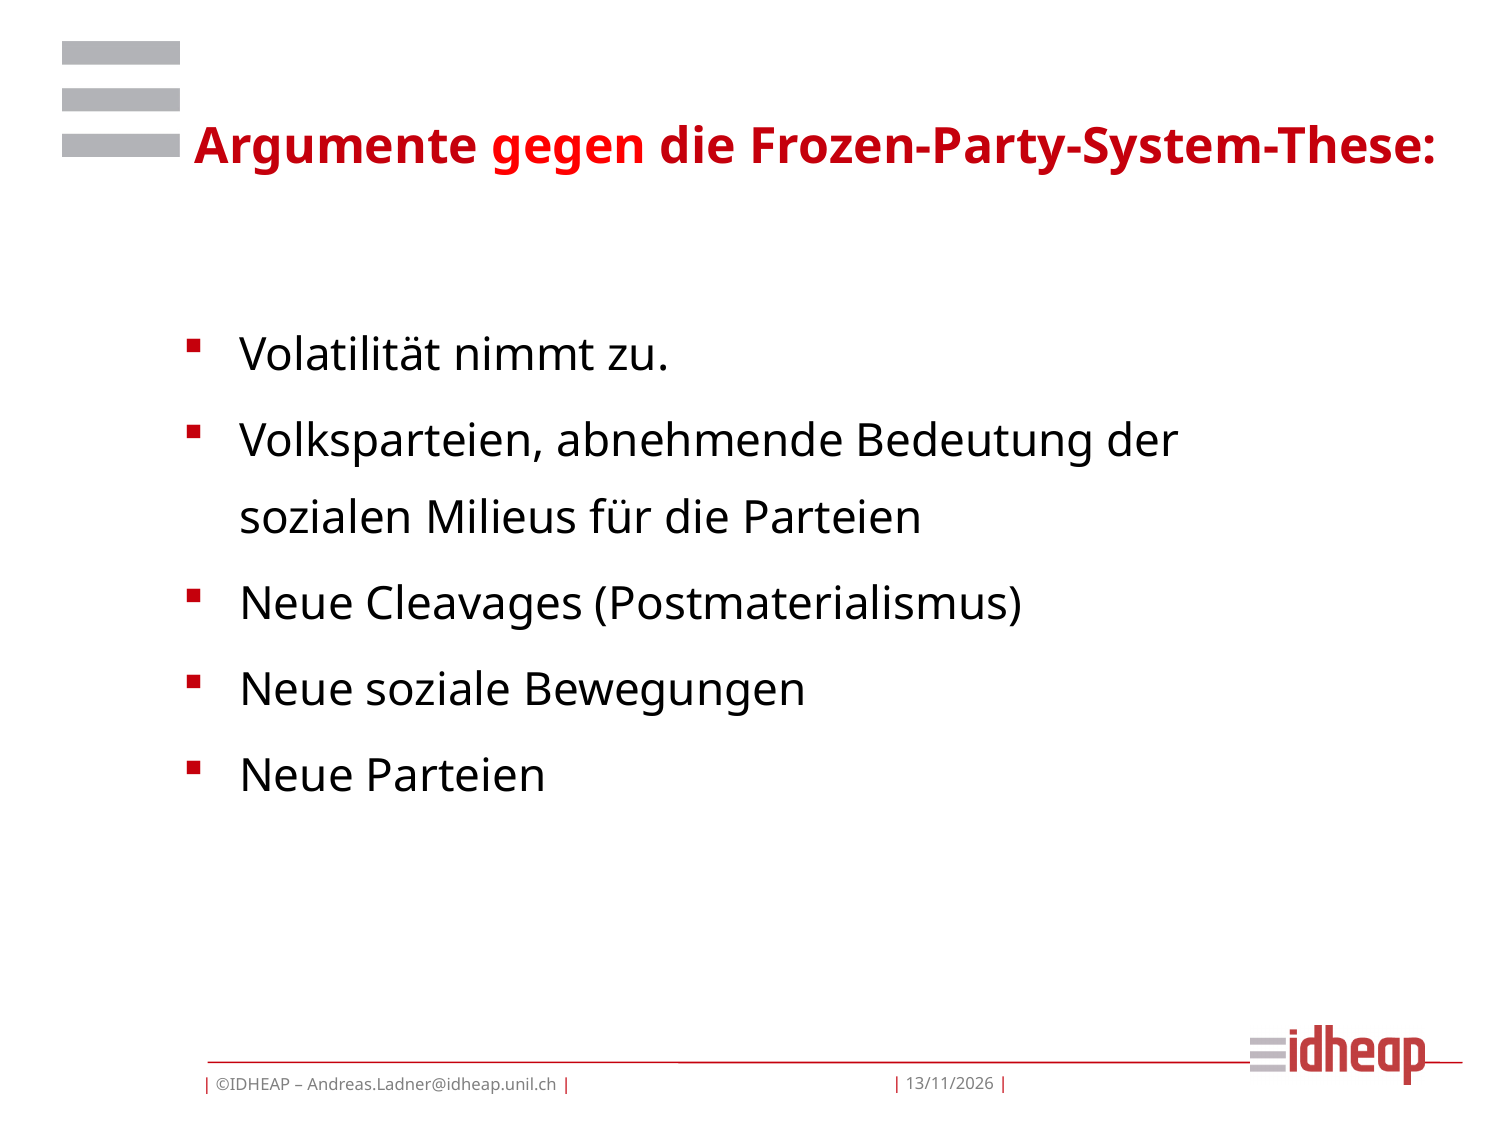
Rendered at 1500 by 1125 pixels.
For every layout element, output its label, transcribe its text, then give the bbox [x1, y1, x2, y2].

title Argumente gegen die Frozen-Party-System-These: [194, 113, 1500, 244]
list Volatilität nimmt zu. Volksparteien, abnehmende Bedeutung der sozialen Milieus für die Parteien Neue Cleavages (Postmaterialismus) Neue soziale Bewegungen Neue Parteien [182, 302, 1294, 1046]
picture [62, 41, 180, 157]
